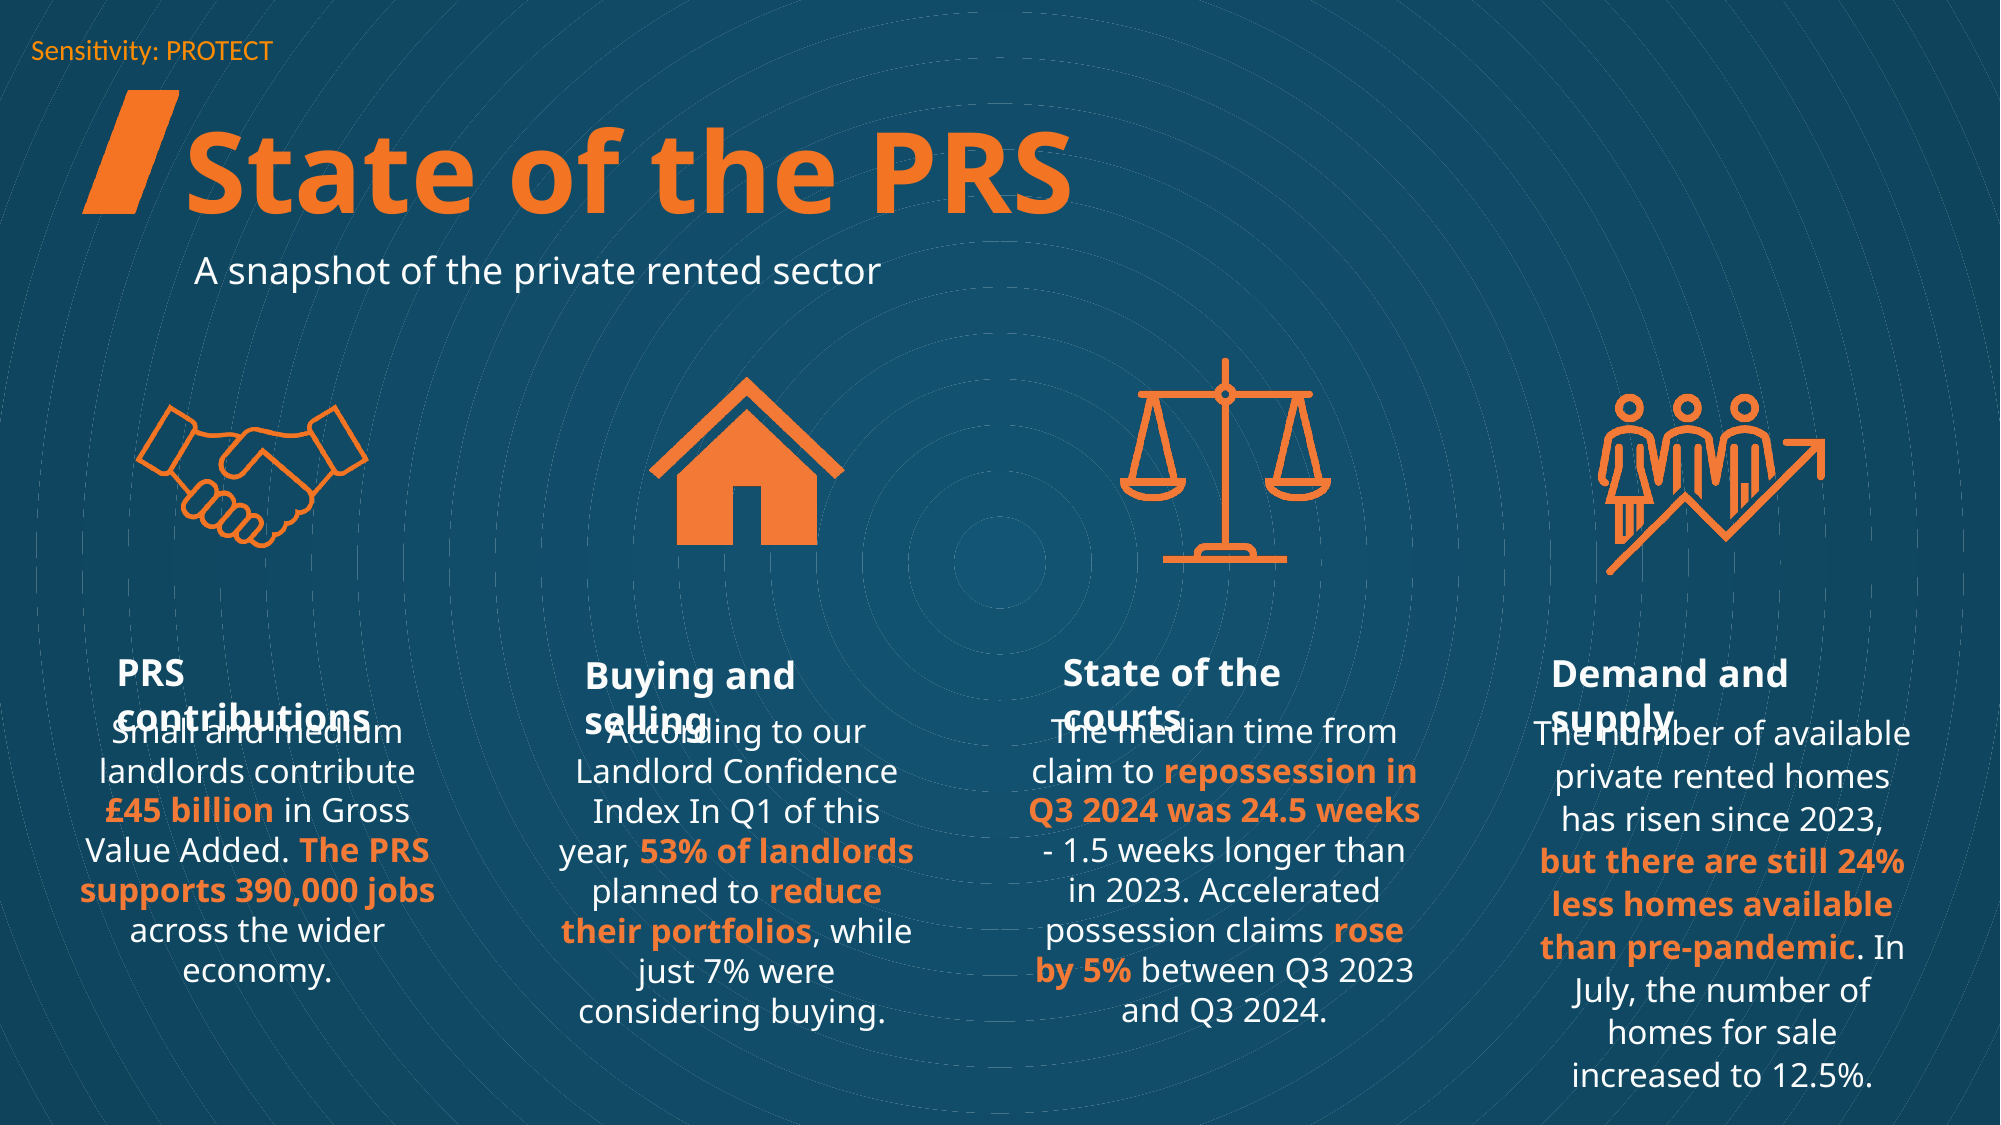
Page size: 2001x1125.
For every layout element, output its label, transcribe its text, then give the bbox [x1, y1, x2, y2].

picture [1586, 355, 1839, 608]
text_box Buying and selling [569, 644, 924, 750]
text_box Small and medium landlords contribute £45 billion in Gross Value Added. The PRS supports 390,000 jobs across the wider economy. [51, 702, 465, 997]
text_box PRS contributions [101, 641, 455, 747]
picture [633, 347, 859, 574]
text_box State of the PRS [169, 111, 1903, 245]
text_box State of the courts [1047, 641, 1402, 747]
picture [1102, 338, 1347, 582]
text_box The number of available private rented homes has risen since 2023, but there are still 24% less homes available than pre-pandemic. In July, the number of homes for sale increased to 12.5%. [1516, 702, 1930, 1125]
text_box Demand and supply [1535, 642, 1903, 748]
text_box According to our Landlord Confidence Index In Q1 of this year, 53% of landlords planned to reduce their portfolios, while just 7% were considering buying. [540, 703, 934, 1083]
text_box The median time from claim to repossession in Q3 2024 was 24.5 weeks - 1.5 weeks longer than in 2023. Accelerated possession claims rose by 5% between Q3 2023 and Q3 2024. [1009, 702, 1440, 1037]
picture [129, 355, 374, 600]
picture [81, 89, 180, 215]
text_box A snapshot of the private rented sector [179, 245, 987, 342]
